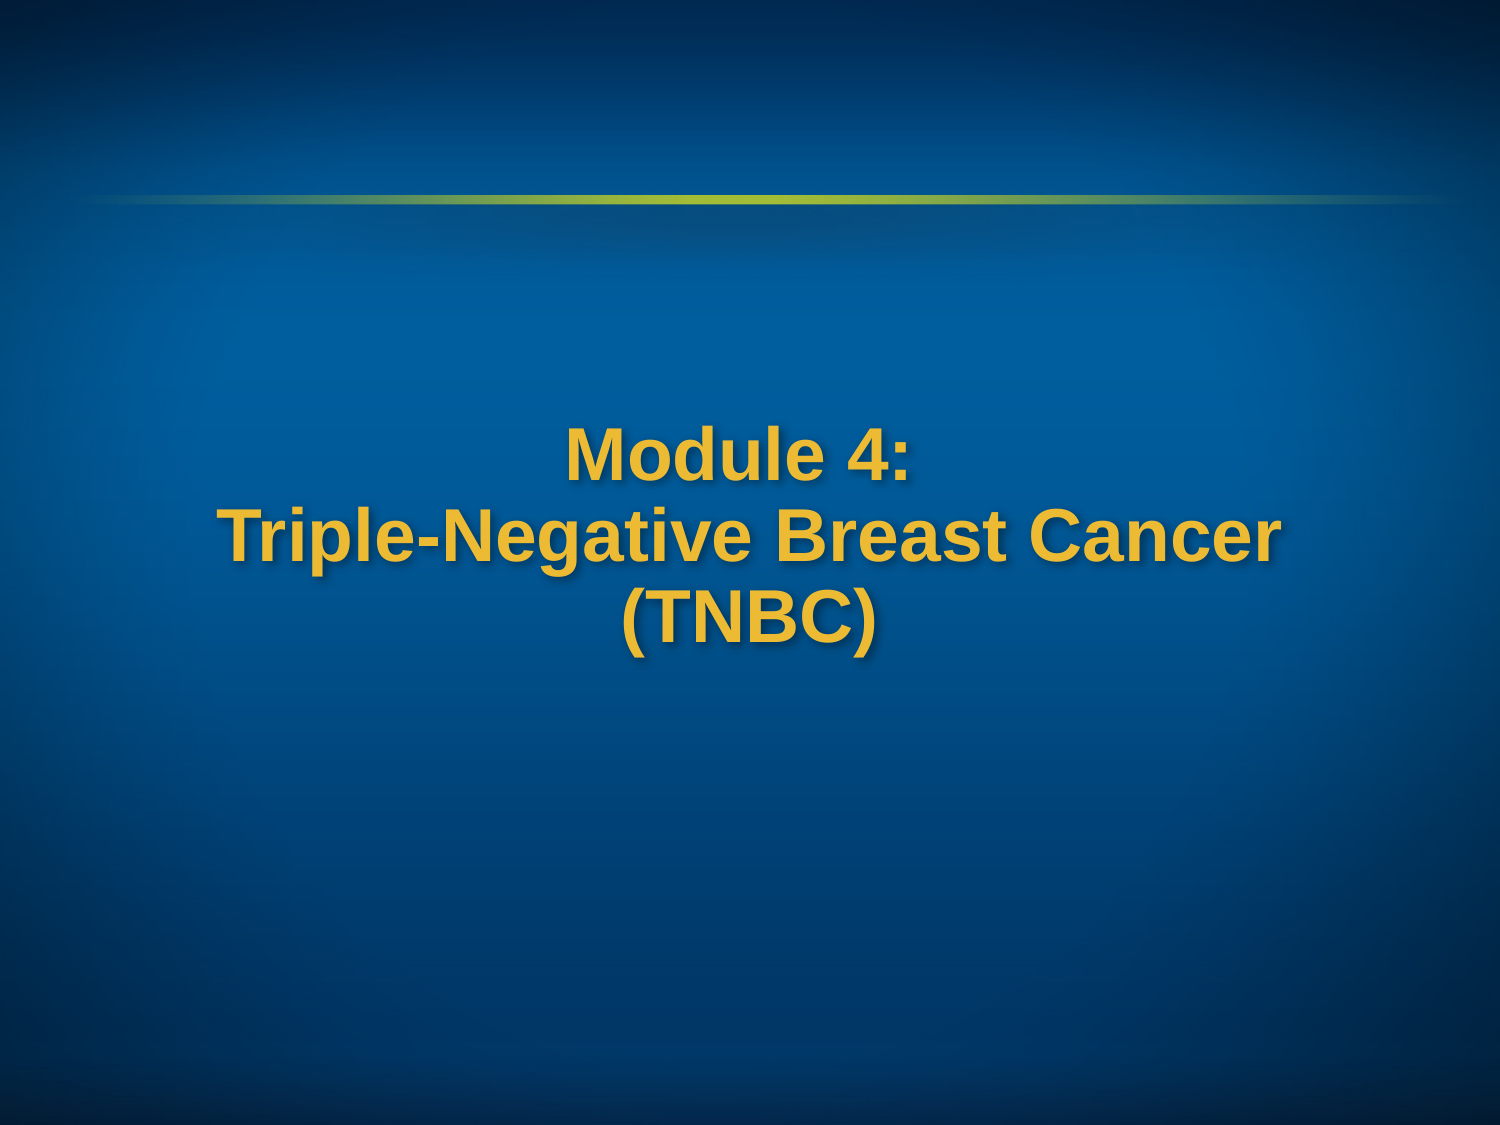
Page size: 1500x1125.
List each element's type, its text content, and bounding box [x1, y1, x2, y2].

picture [0, 0, 1500, 1125]
text_box Module 4: Triple-Negative Breast Cancer (TNBC) [74, 174, 1425, 900]
